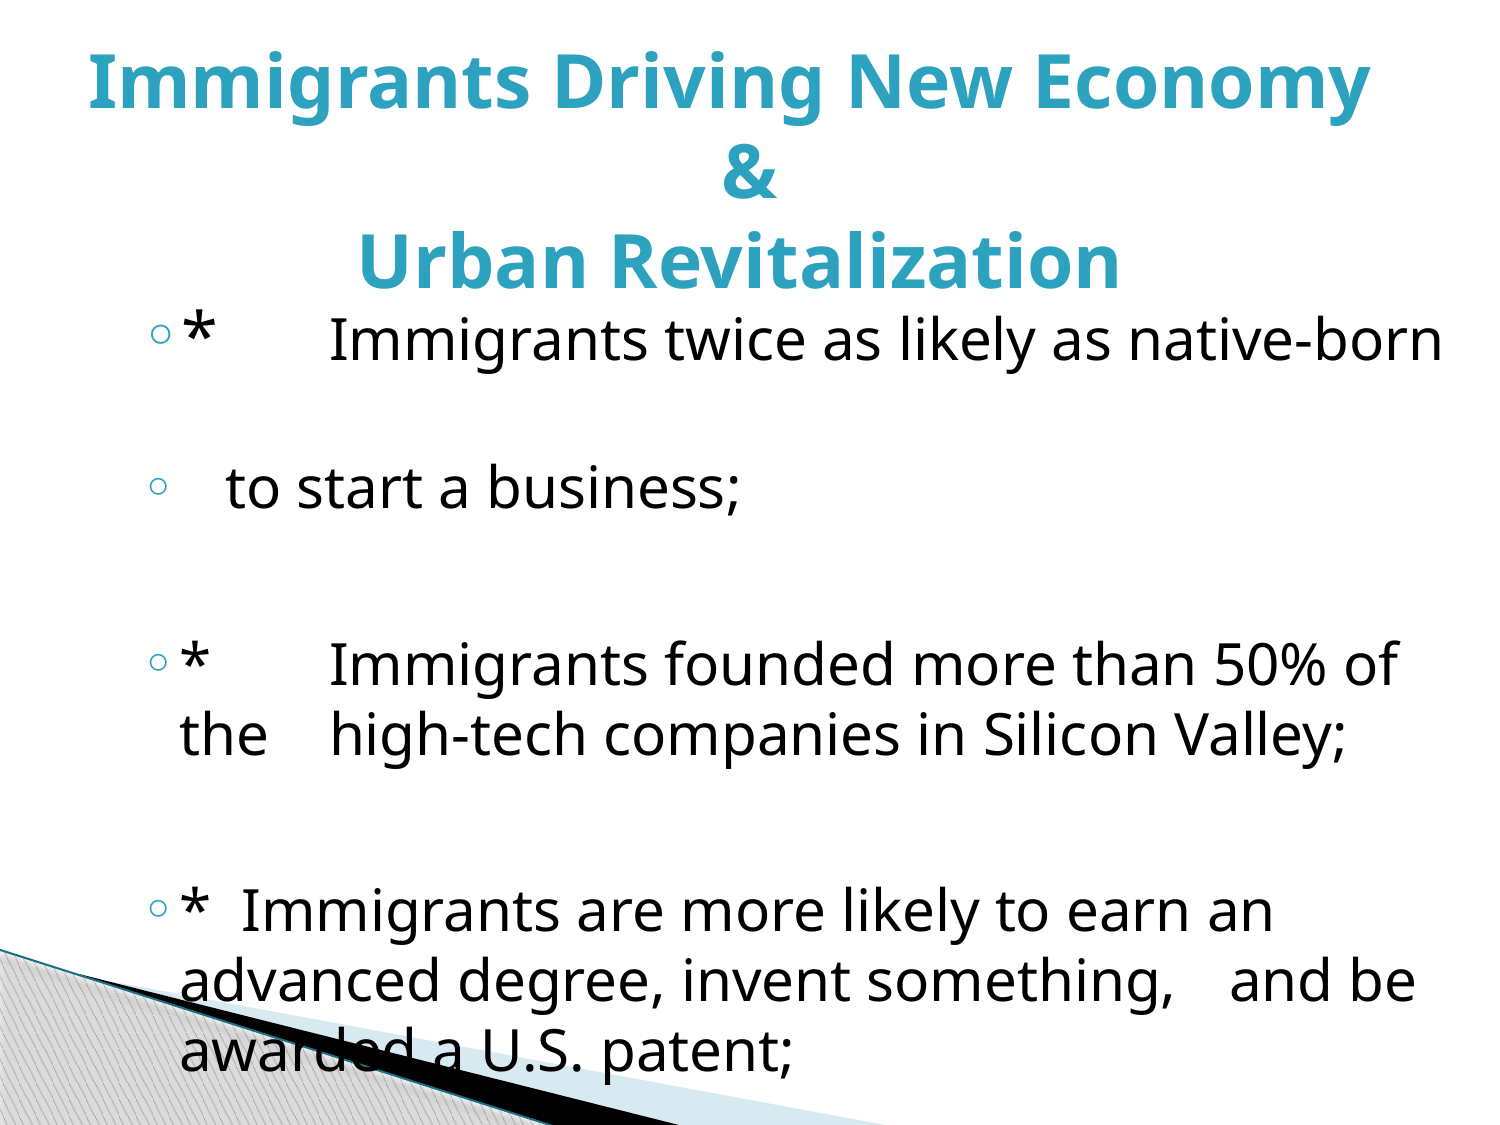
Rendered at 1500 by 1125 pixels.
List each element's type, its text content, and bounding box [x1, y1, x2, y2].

title Immigrants Driving New Economy & Urban Revitalization [50, 0, 1450, 363]
list * Immigrants twice as likely as native-born to start a business; * Immigrants founded more than 50% of the high-tech companies in Silicon Valley; * Immigrants are more likely to earn an advanced degree, invent something, and be awarded a U.S. patent; [62, 324, 1475, 1075]
